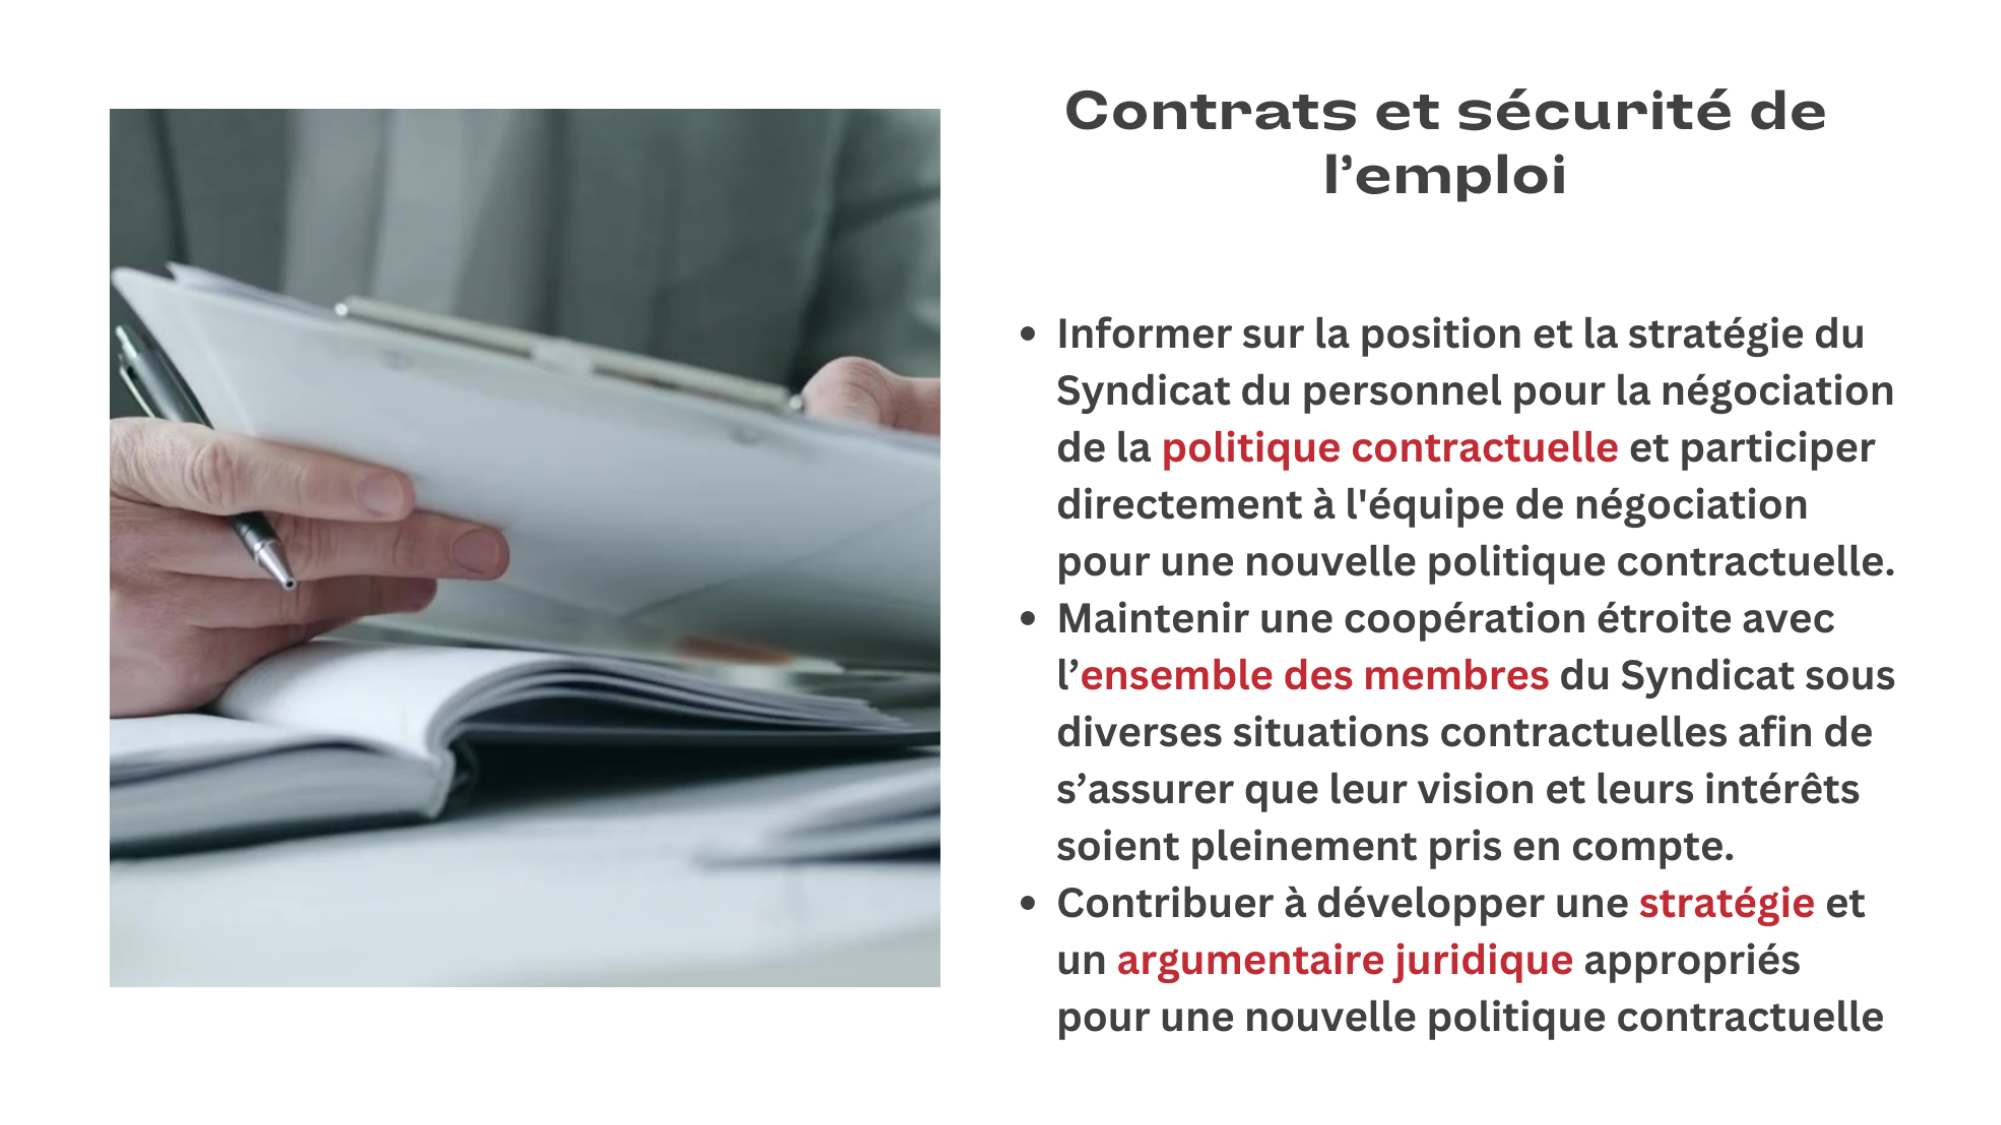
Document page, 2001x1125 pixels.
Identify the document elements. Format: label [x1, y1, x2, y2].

list [0, 0, 1950, 1097]
